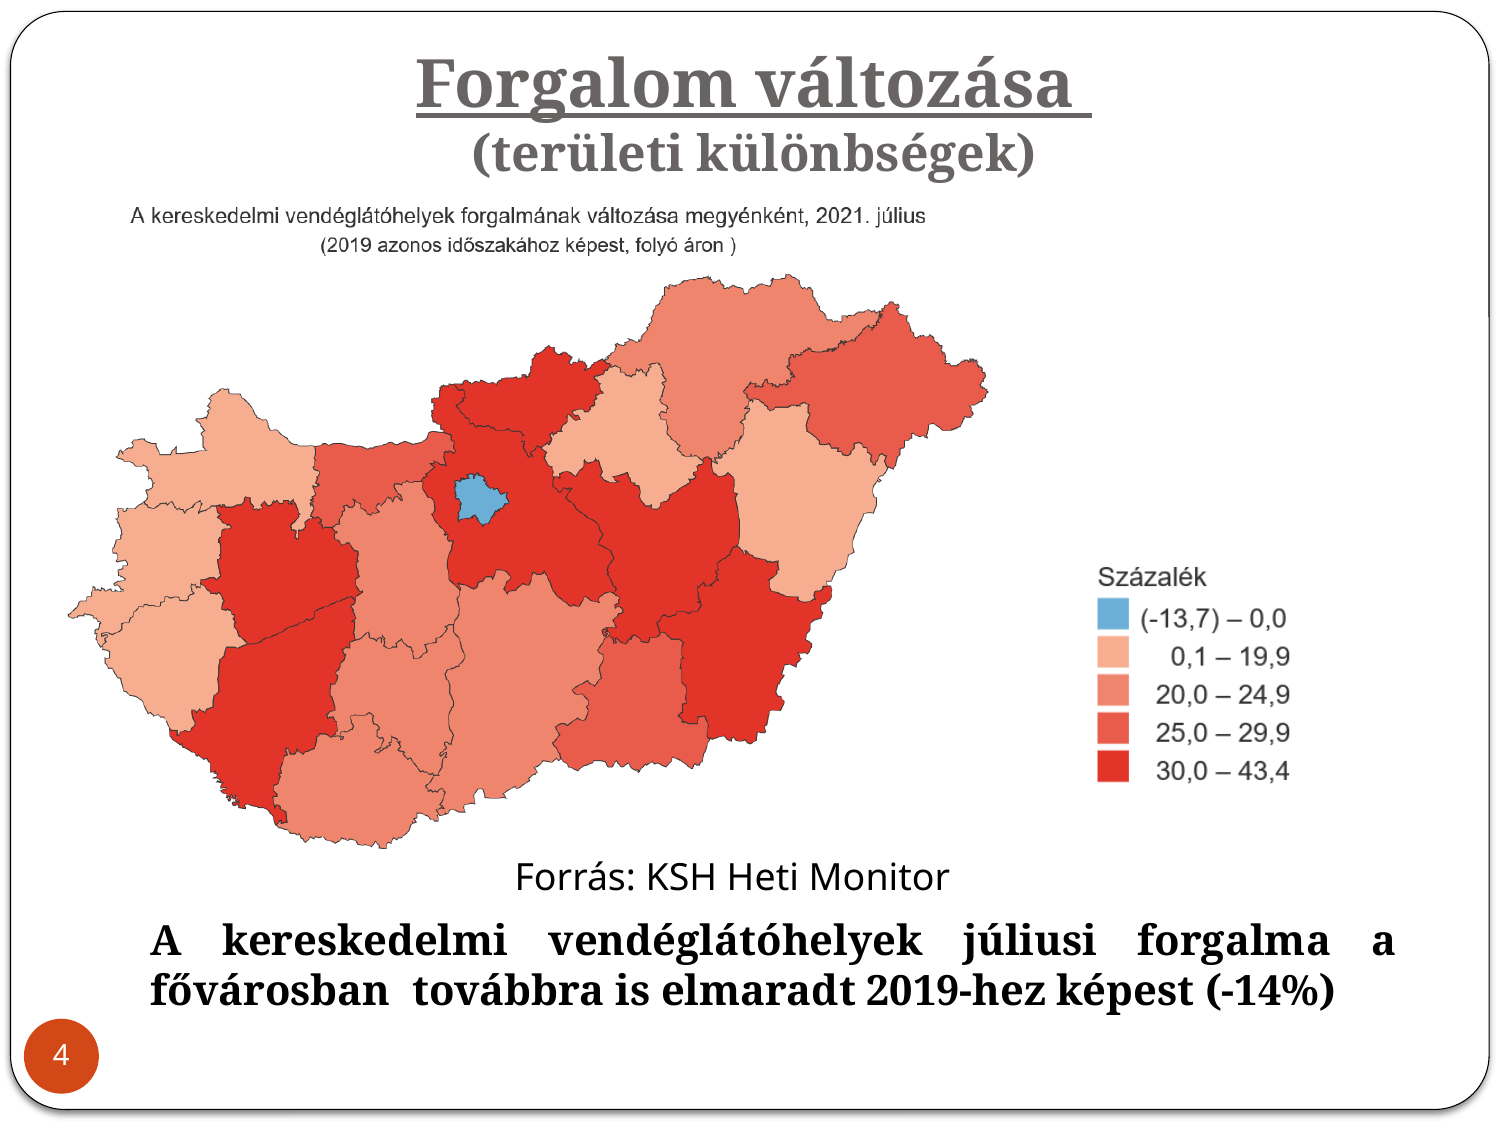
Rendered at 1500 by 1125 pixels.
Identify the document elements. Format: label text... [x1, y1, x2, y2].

slide_number 4 [23, 1018, 99, 1094]
picture [1017, 511, 1333, 826]
title Forgalom változása (területi különbségek) [39, 71, 1470, 197]
list A kereskedelmi vendéglátóhelyek júliusi forgalma a fővárosban továbbra is elmaradt 2019-hez képest (-14%) [135, 906, 1412, 1083]
text_box Forrás: KSH Heti Monitor [499, 865, 966, 906]
picture [61, 186, 997, 856]
